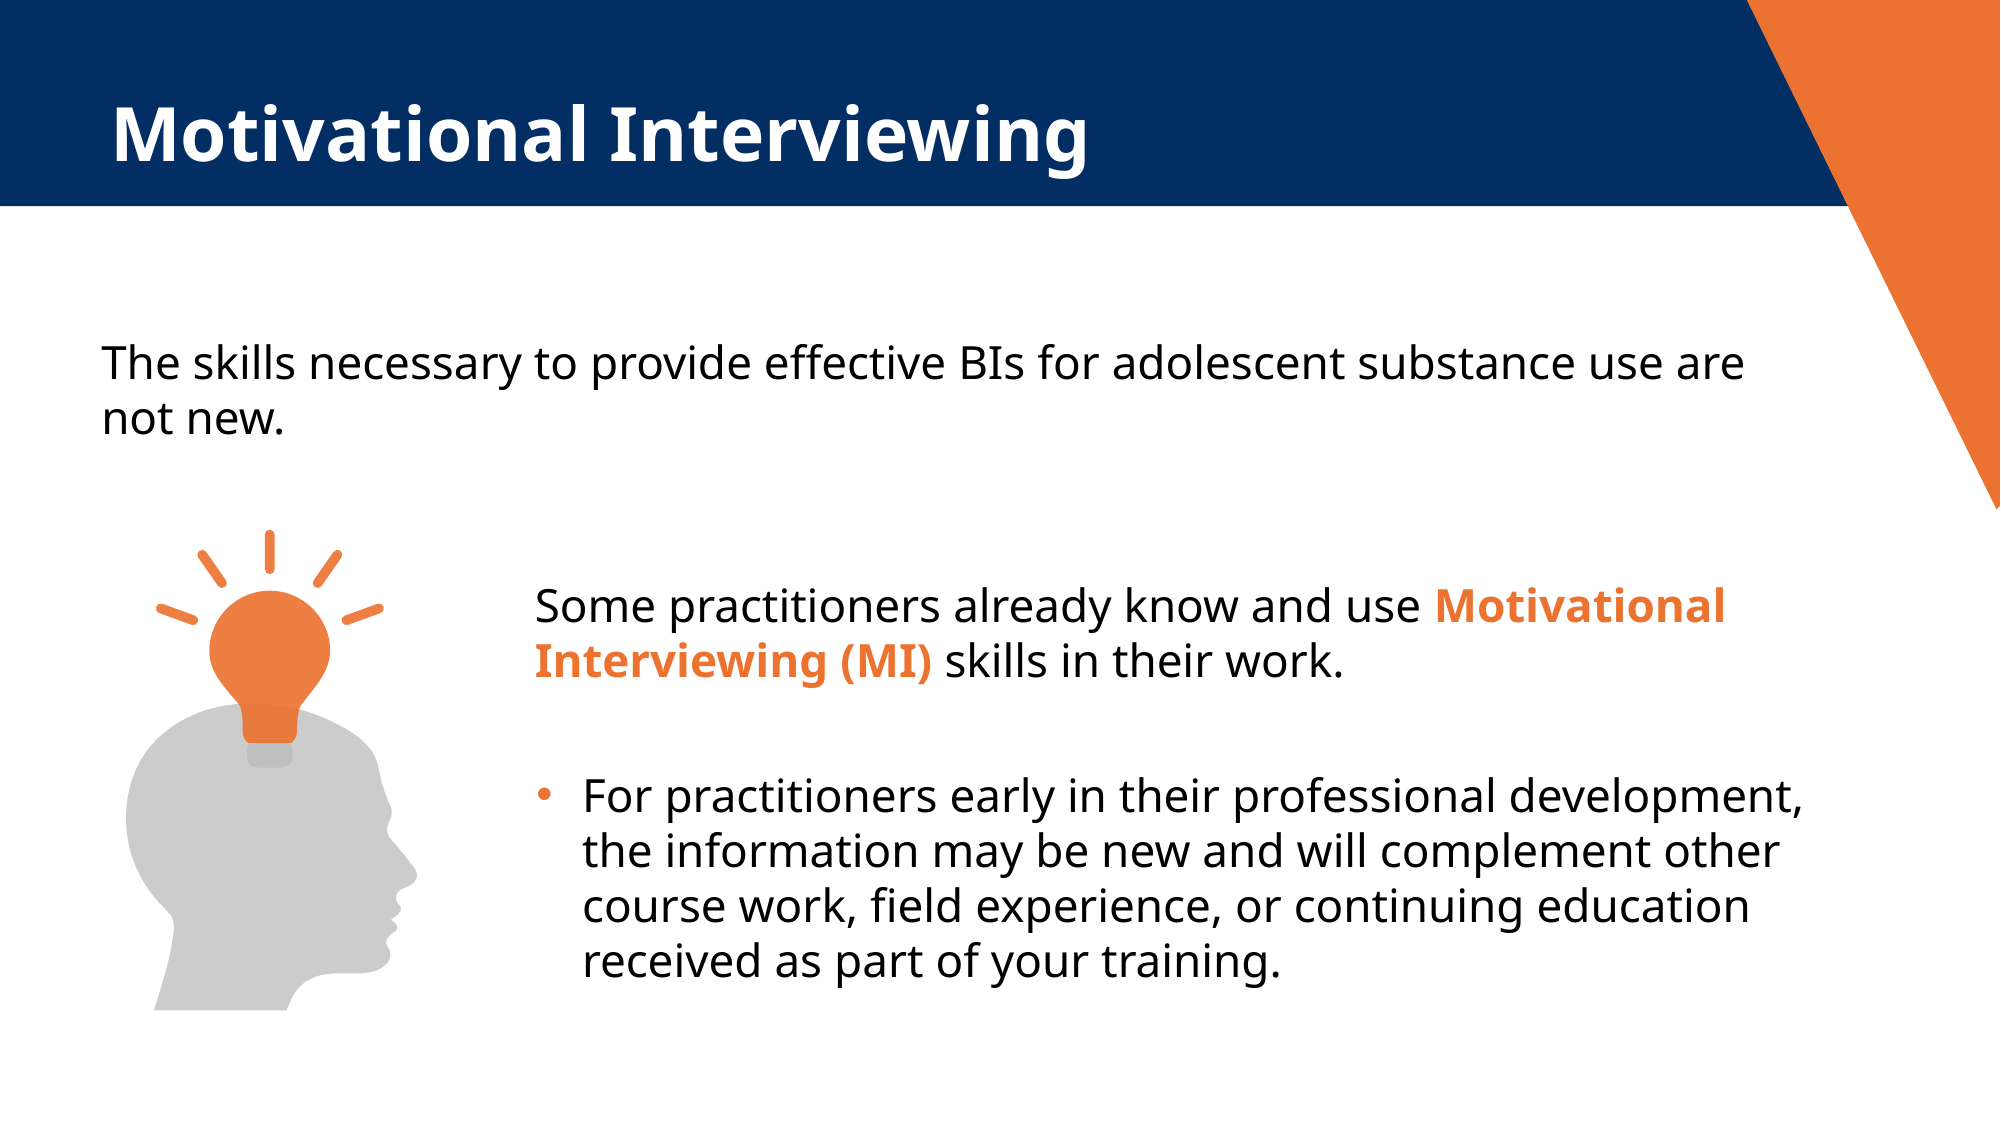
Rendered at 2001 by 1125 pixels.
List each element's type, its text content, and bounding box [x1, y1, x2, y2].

list The skills necessary to provide effective BIs for adolescent substance use are not new. [86, 333, 1821, 470]
list Motivational Interviewing [110, 80, 1747, 175]
text_box Some practitioners already know and use Motivational Interviewing (MI) skills in their work. For practitioners early in their professional development, the information may be new and will complement other course work, field experience, or continuing education received as part of your training. [520, 569, 1874, 994]
text_box [124, 742, 419, 1012]
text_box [155, 529, 385, 780]
